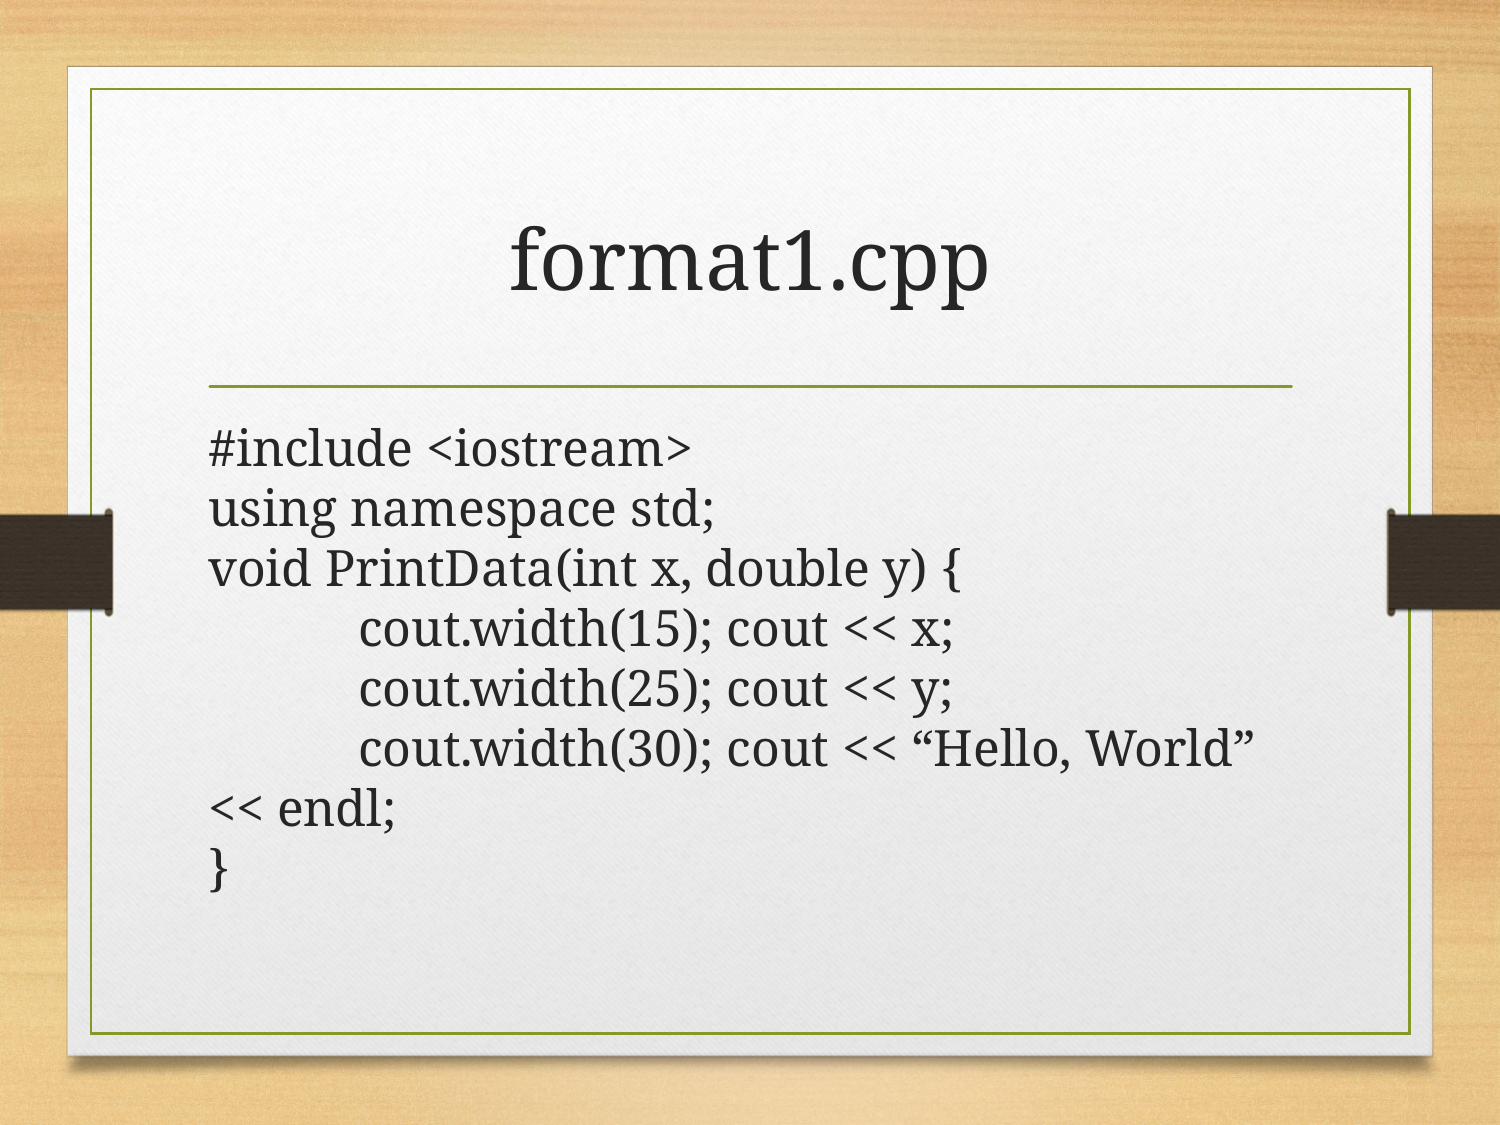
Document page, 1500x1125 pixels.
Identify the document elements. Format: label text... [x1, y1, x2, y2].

picture [0, 0, 1500, 1125]
title format1.cpp [193, 150, 1309, 365]
list #include <iostream> using namespace std; void PrintData(int x, double y) { cout.width(15); cout << x; cout.width(25); cout << y; cout.width(30); cout << “Hello, World” << endl; } [193, 408, 1309, 974]
